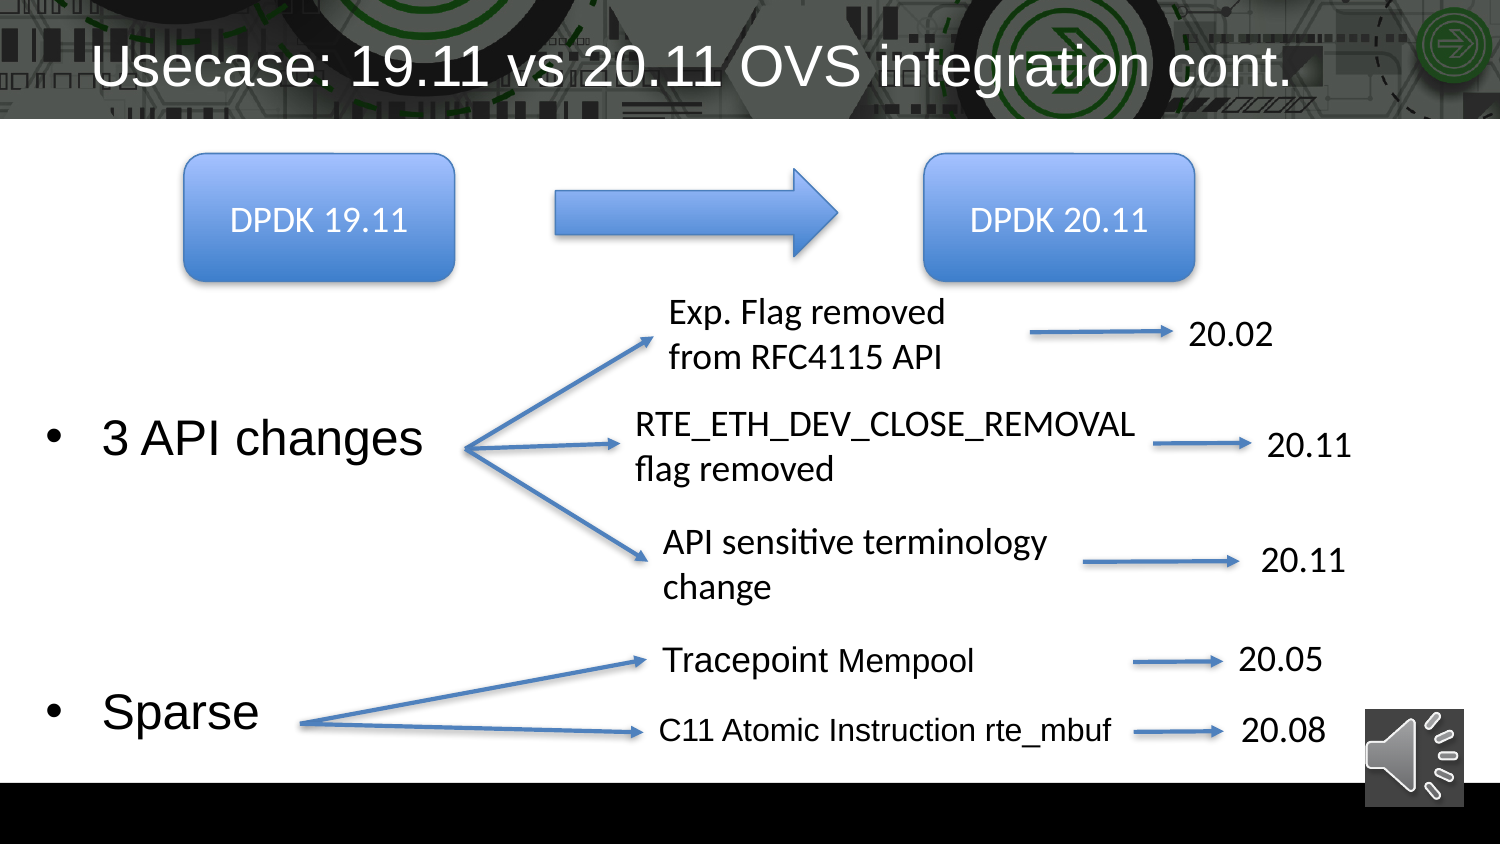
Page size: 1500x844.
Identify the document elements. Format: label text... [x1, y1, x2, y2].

text_box Tracepoint Mempool [646, 628, 1134, 690]
title Usecase: 19.11 vs 20.11 OVS integration cont. [75, 33, 1461, 93]
text_box 20.05 [1223, 626, 1473, 687]
text_box 20.02 [1173, 301, 1423, 361]
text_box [464, 443, 621, 448]
list 3 API changes [30, 397, 459, 501]
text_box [464, 448, 649, 563]
text_box API sensitive terminology change [648, 509, 1083, 615]
text_box Sparse [30, 672, 300, 776]
text_box Exp. Flag removed from RFC4115 API [653, 279, 1030, 385]
text_box DPDK 20.11 [923, 152, 1196, 283]
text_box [299, 723, 644, 733]
text_box RTE_ETH_DEV_CLOSE_REMOVAL flag removed [652, 391, 1154, 496]
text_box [464, 335, 655, 450]
text_box 20.08 [1226, 697, 1476, 757]
text_box 20.11 [1245, 527, 1495, 587]
text_box DPDK 19.11 [183, 152, 456, 283]
text_box [554, 168, 839, 258]
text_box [299, 659, 648, 724]
text_box 20.11 [1251, 413, 1386, 473]
picture [0, 0, 1500, 119]
text_box C11 Atomic Instruction rte_mbuf [643, 702, 1130, 763]
picture [1364, 708, 1465, 809]
